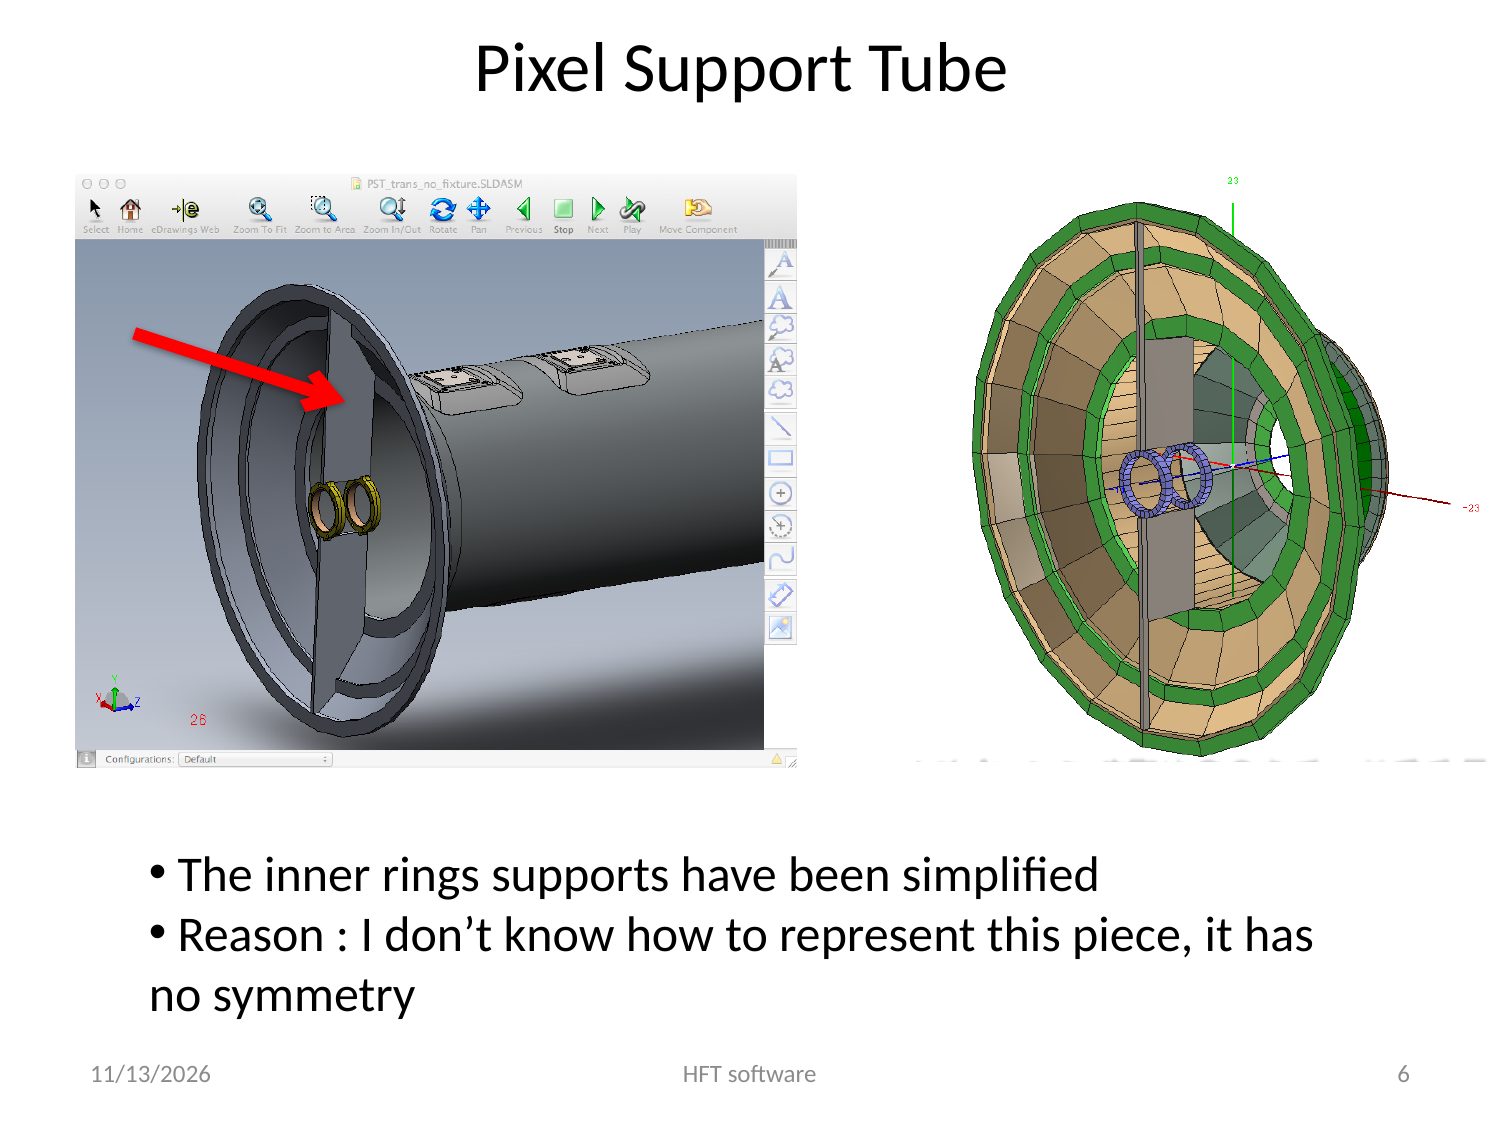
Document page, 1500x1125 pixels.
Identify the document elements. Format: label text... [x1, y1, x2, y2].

picture [74, 174, 797, 768]
text_box The inner rings supports have been simplified Reason : I don’t know how to represent this piece, it has no symmetry [134, 833, 1333, 1029]
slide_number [75, 1042, 425, 1103]
title Pixel Support Tube [75, 12, 1425, 114]
footer HFT software [512, 1042, 988, 1103]
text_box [133, 333, 346, 402]
slide_number 6 [1074, 1042, 1425, 1103]
picture [916, 168, 1500, 762]
